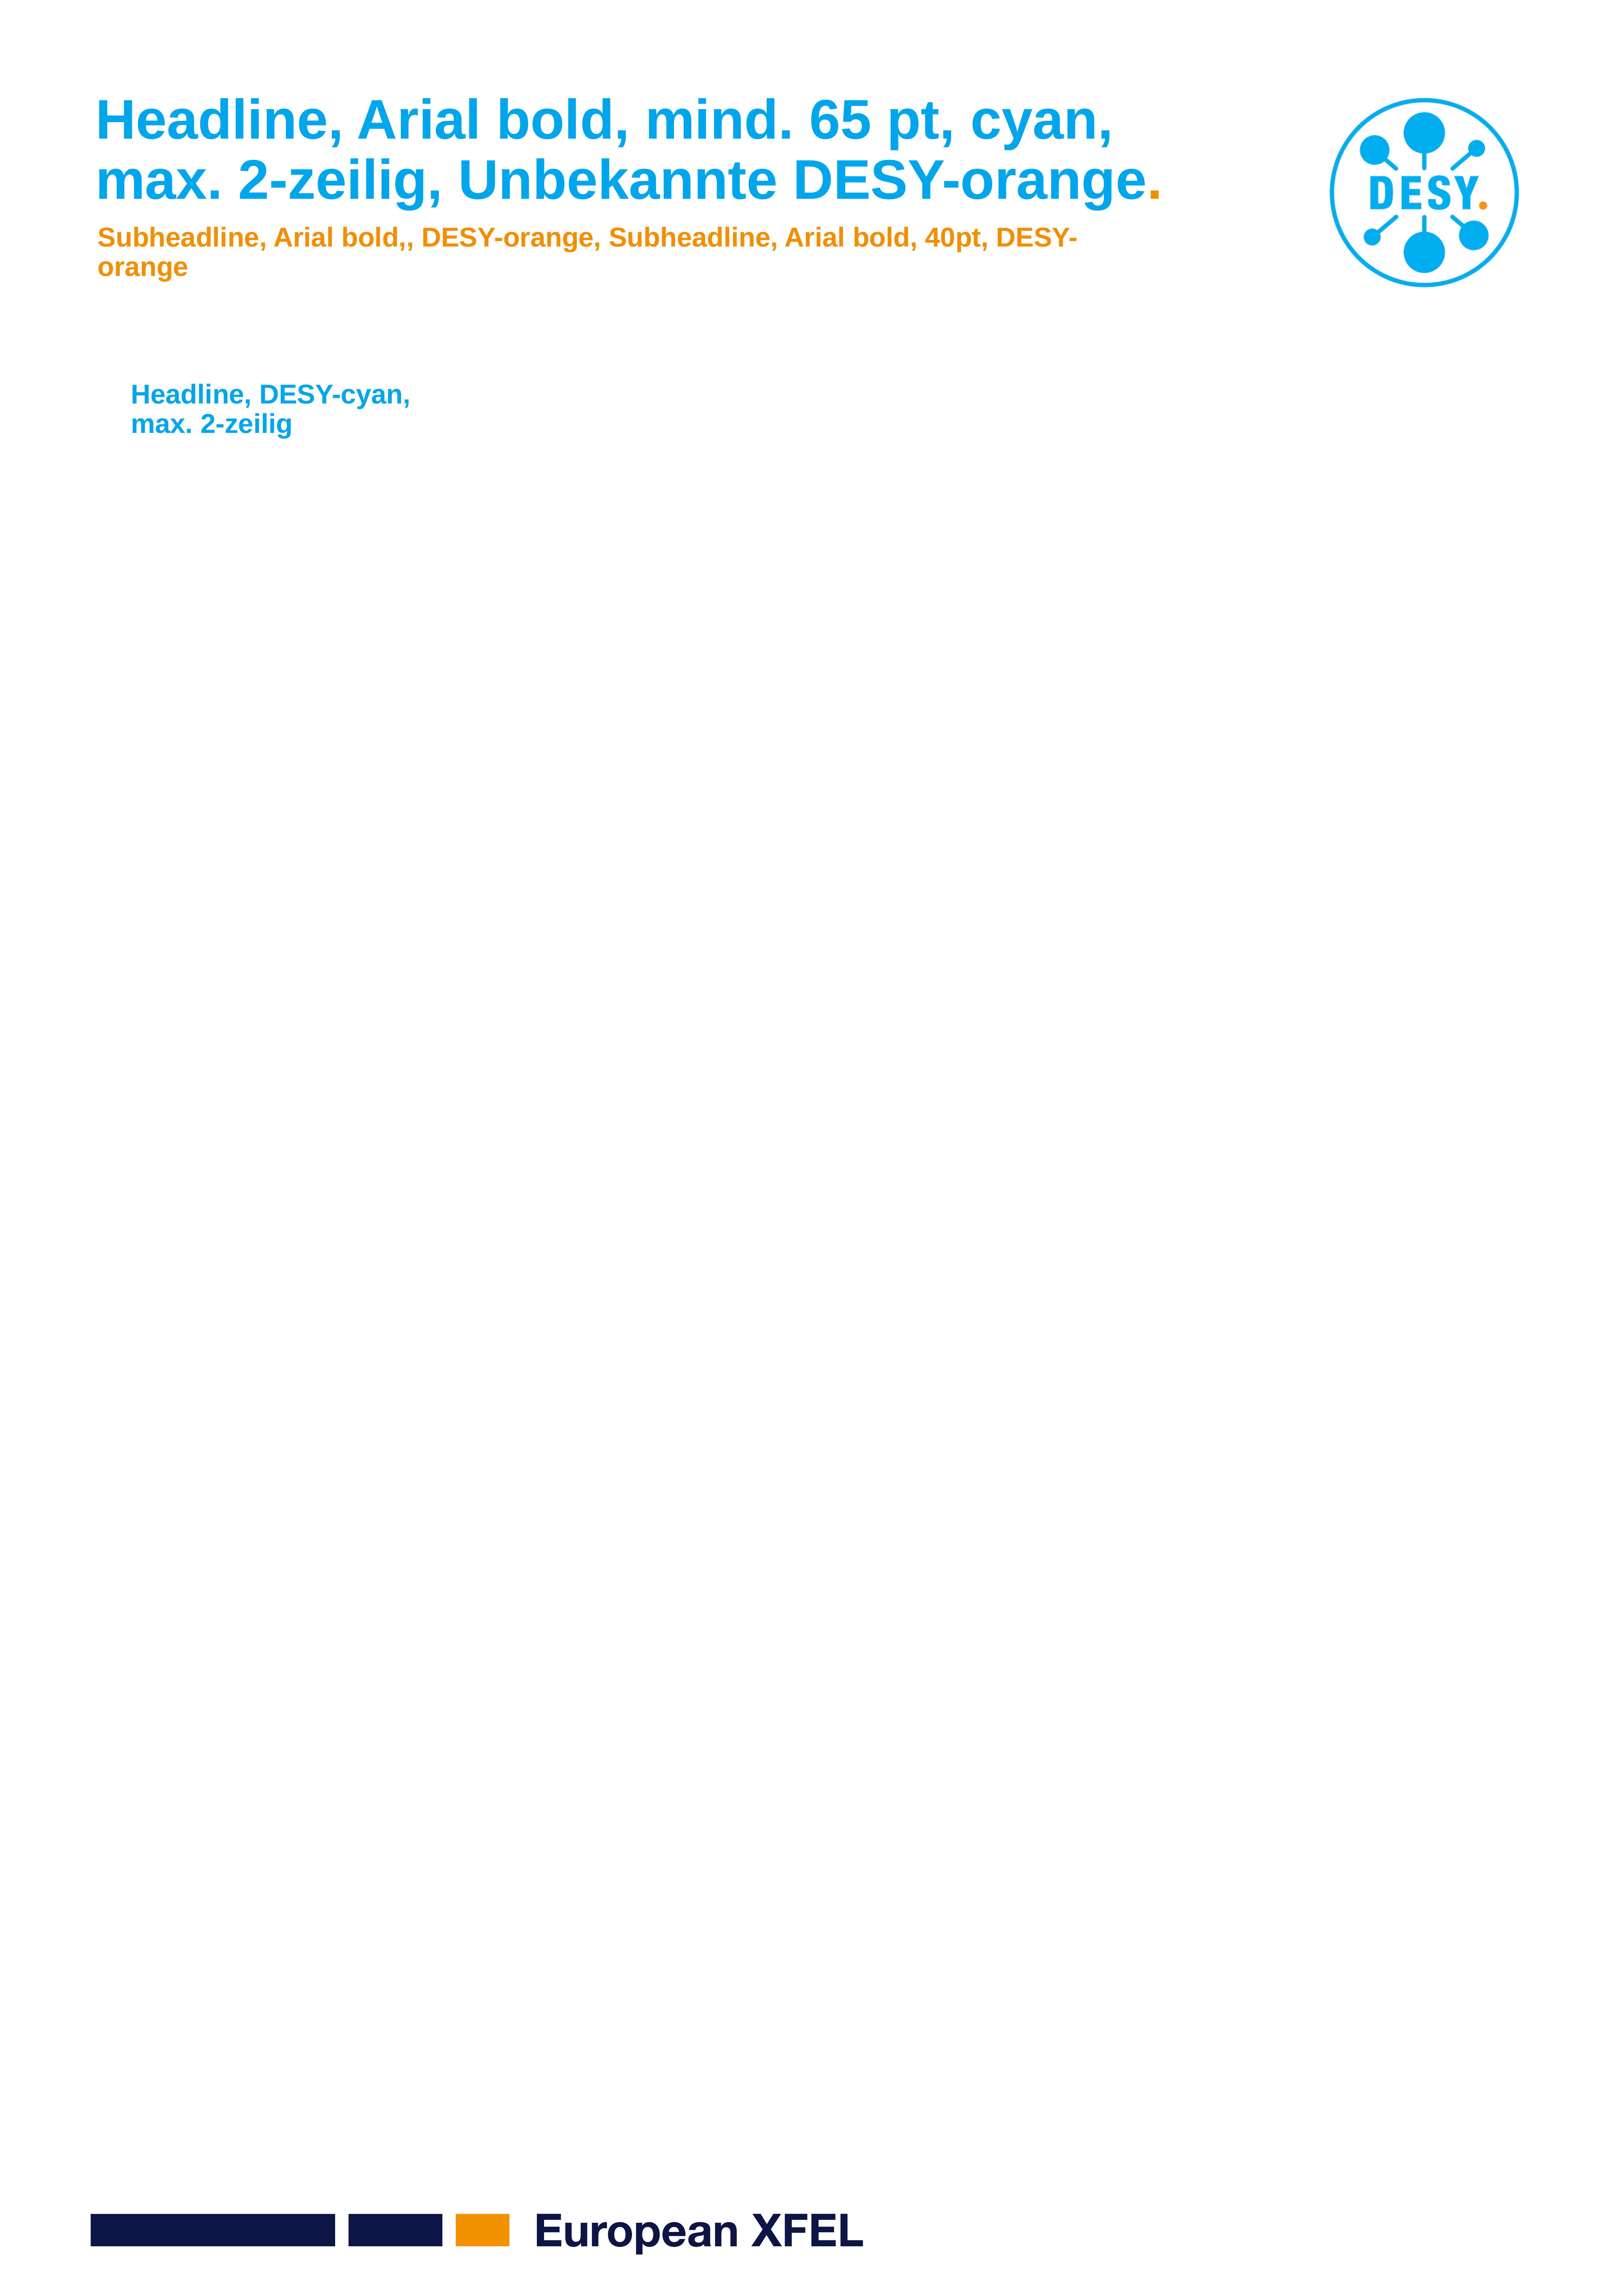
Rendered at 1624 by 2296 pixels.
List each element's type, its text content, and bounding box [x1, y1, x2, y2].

text_box Subheadline, Arial bold,, DESY-orange, Subheadline, Arial bold, 40pt, DESY-orange [75, 212, 1169, 324]
picture [90, 2213, 863, 2255]
text_box Headline, DESY-cyan, max. 2-zeilig [108, 368, 485, 471]
text_box Headline, Arial bold, mind. 65 pt, cyan, max. 2-zeilig, Unbekannte DESY-orange. [91, 88, 1201, 214]
